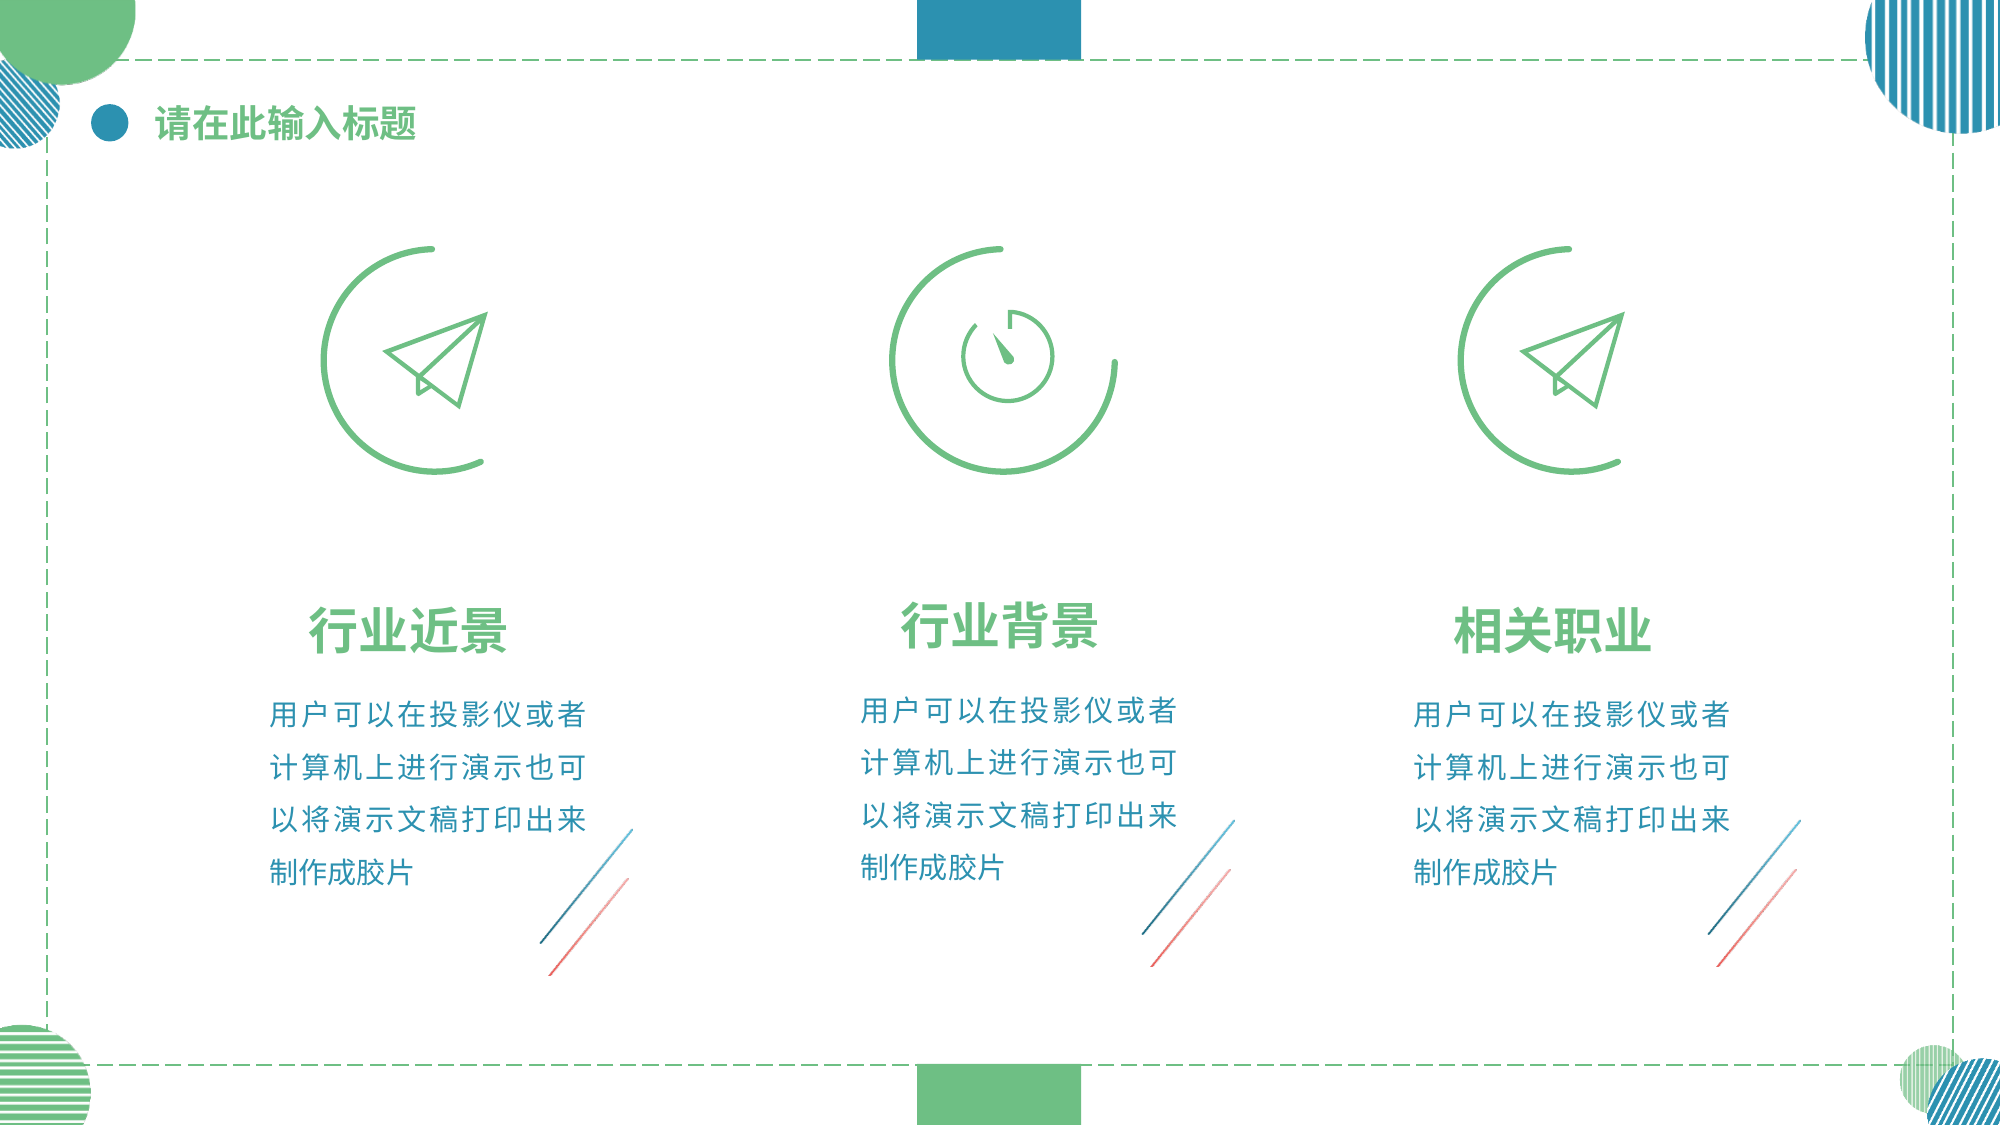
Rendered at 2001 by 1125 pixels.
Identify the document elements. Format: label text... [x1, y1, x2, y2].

picture [1700, 810, 1816, 967]
text_box 相关职业 [1438, 591, 1669, 667]
text_box 行业背景 [885, 587, 1115, 662]
text_box 用户可以在投影仪或者计算机上进行演示也可以将演示文稿打印出来制作成胶片 [845, 667, 1193, 892]
picture [1134, 810, 1250, 967]
picture [532, 819, 648, 976]
text_box 行业近景 [294, 591, 524, 667]
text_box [323, 249, 547, 472]
picture [1860, 0, 2000, 142]
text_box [892, 249, 1115, 472]
picture [0, 1023, 92, 1125]
text_box 用户可以在投影仪或者计算机上进行演示也可以将演示文稿打印出来制作成胶片 [1398, 671, 1746, 897]
picture [1895, 1041, 2000, 1125]
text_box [1460, 249, 1684, 472]
picture [0, 0, 138, 151]
text_box 用户可以在投影仪或者计算机上进行演示也可以将演示文稿打印出来制作成胶片 [254, 671, 602, 897]
